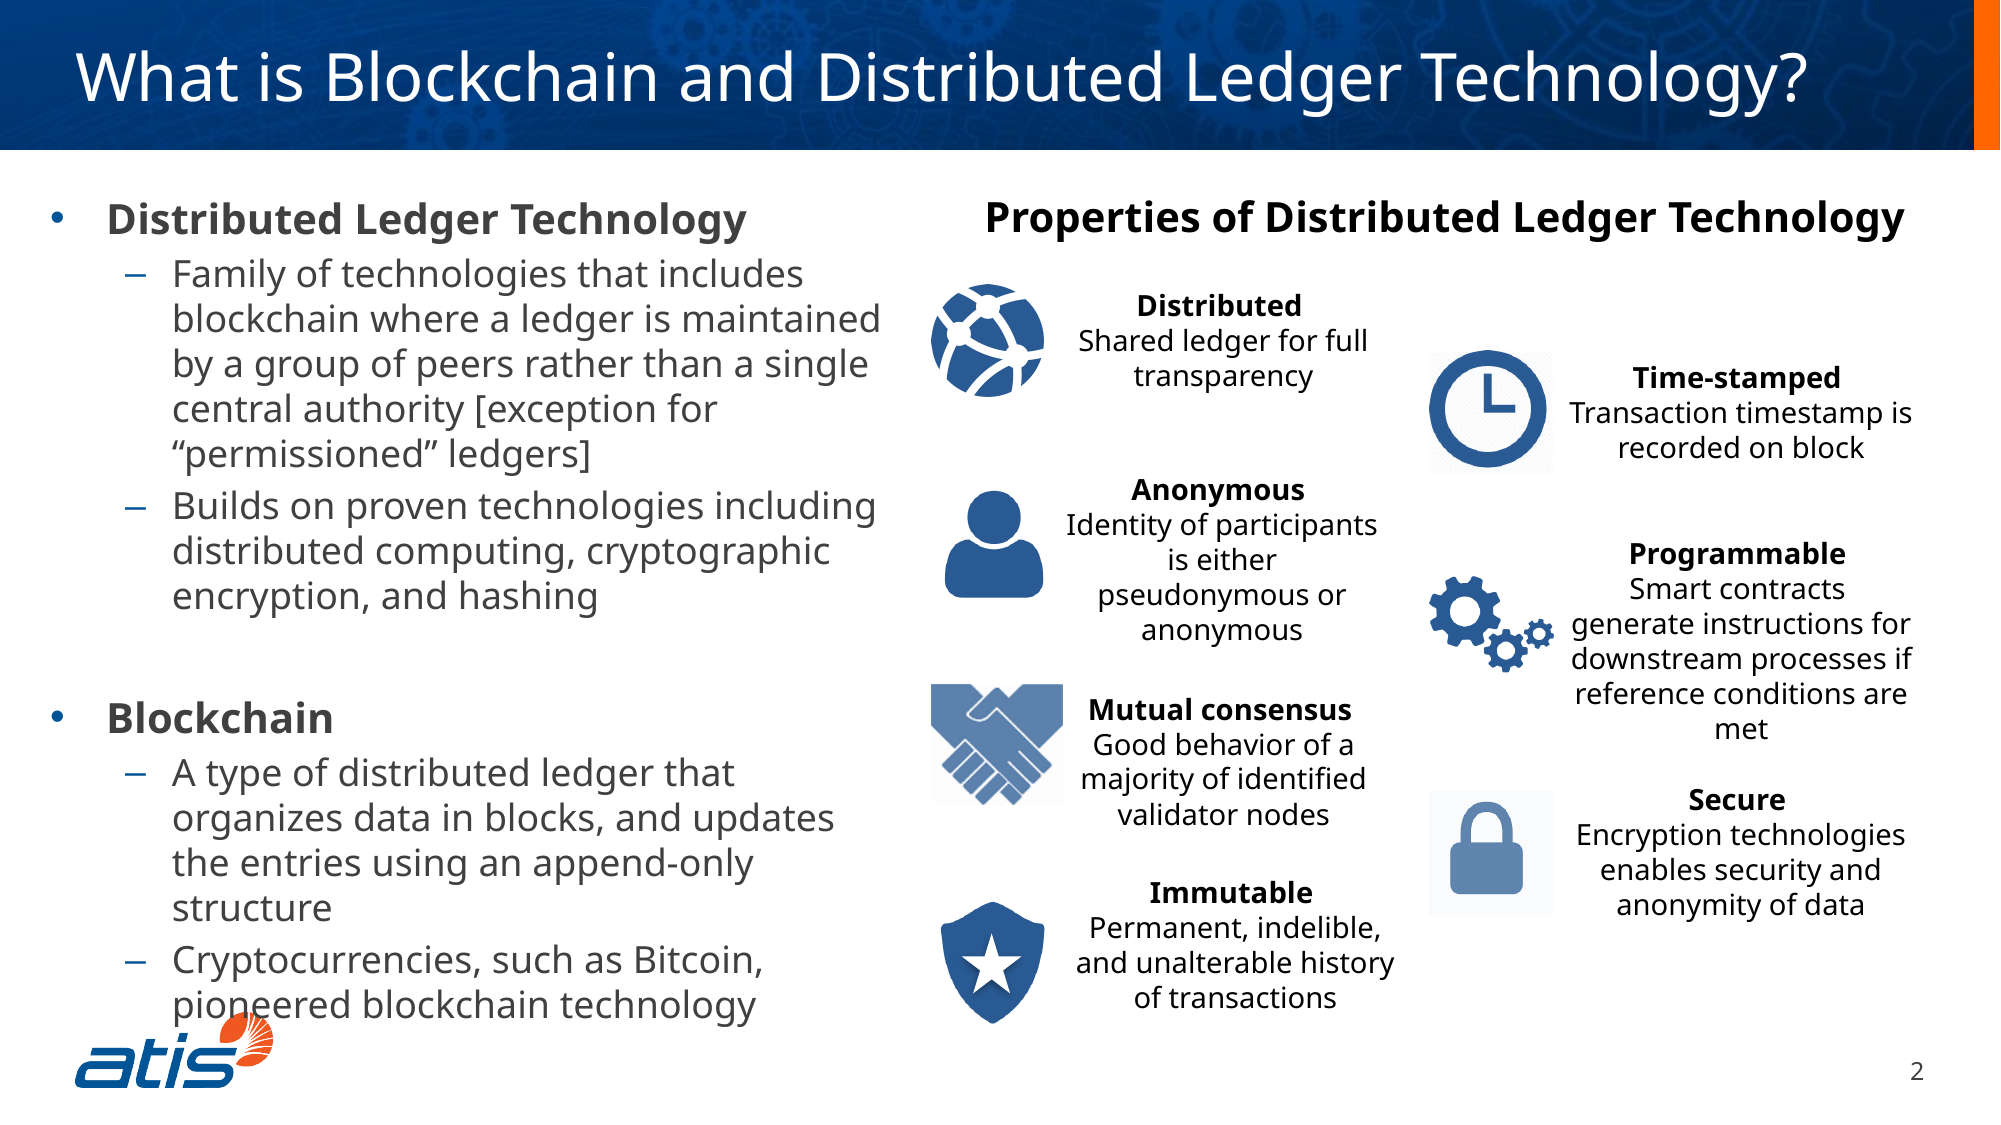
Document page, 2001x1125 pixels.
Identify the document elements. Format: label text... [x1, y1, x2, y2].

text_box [1429, 773, 1944, 931]
list Distributed Ledger Technology Family of technologies that includes blockchain where a ledger is maintained by a group of peers rather than a single central authority [exception for “permissioned” ledgers] Builds on proven technologies including distributed computing, cryptographic encryption, and hashing Blockchain A type of distributed ledger that organizes data in blocks, and updates the entries using an append-only structure Cryptocurrencies, such as Bitcoin, pioneered blockchain technology [50, 192, 890, 1013]
text_box Properties of Distributed Ledger Technology [969, 183, 1921, 248]
picture [0, 0, 1974, 150]
list What is Blockchain and Distributed Ledger Technology? [75, 34, 1925, 116]
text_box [931, 867, 1423, 1026]
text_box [931, 683, 1399, 841]
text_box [931, 279, 1398, 402]
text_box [1429, 349, 1944, 475]
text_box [931, 463, 1397, 621]
slide_number 2 [1800, 1057, 1925, 1088]
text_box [1429, 527, 1945, 721]
picture [75, 1013, 273, 1088]
